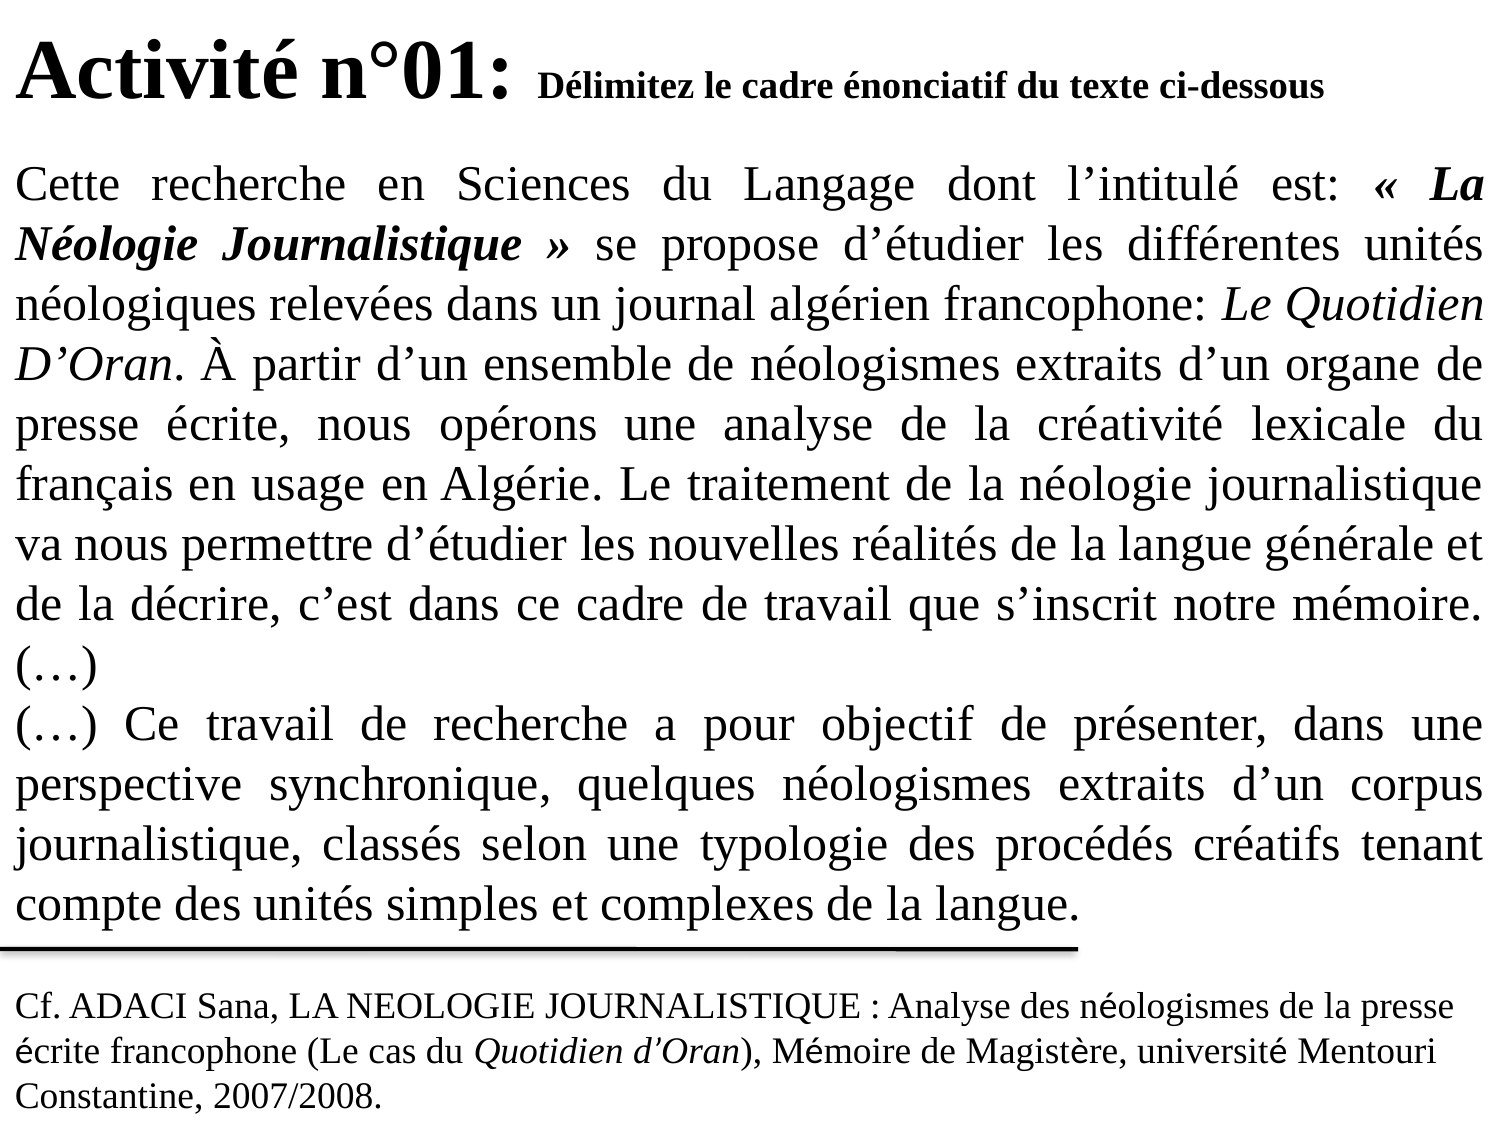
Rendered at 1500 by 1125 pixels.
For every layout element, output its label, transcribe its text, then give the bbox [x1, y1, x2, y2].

text_box Cette recherche en Sciences du Langage dont l’intitulé est: « La Néologie Journalistique » se propose d’étudier les différentes unités néologiques relevées dans un journal algérien francophone: Le Quotidien D’Oran. À partir d’un ensemble de néologismes extraits d’un organe de presse écrite, nous opérons une analyse de la créativité lexicale du français en usage en Algérie. Le traitement de la néologie journalistique va nous permettre d’étudier les nouvelles réalités de la langue générale et de la décrire, c’est dans ce cadre de travail que s’inscrit notre mémoire.(…) (…) Ce travail de recherche a pour objectif de présenter, dans une perspective synchronique, quelques néologismes extraits d’un corpus journalistique, classés selon une typologie des procédés créatifs tenant compte des unités simples et complexes de la langue. [0, 143, 1500, 973]
title Activité n°01: Délimitez le cadre énonciatif du texte ci-dessous [0, 0, 1393, 129]
text_box Cf. ADACI Sana, LA NEOLOGIE JOURNALISTIQUE : Analyse des néologismes de la presse écrite francophone (Le cas du Quotidien d’Oran), Mémoire de Magistère, université Mentouri Constantine, 2007/2008. [0, 973, 1500, 1124]
